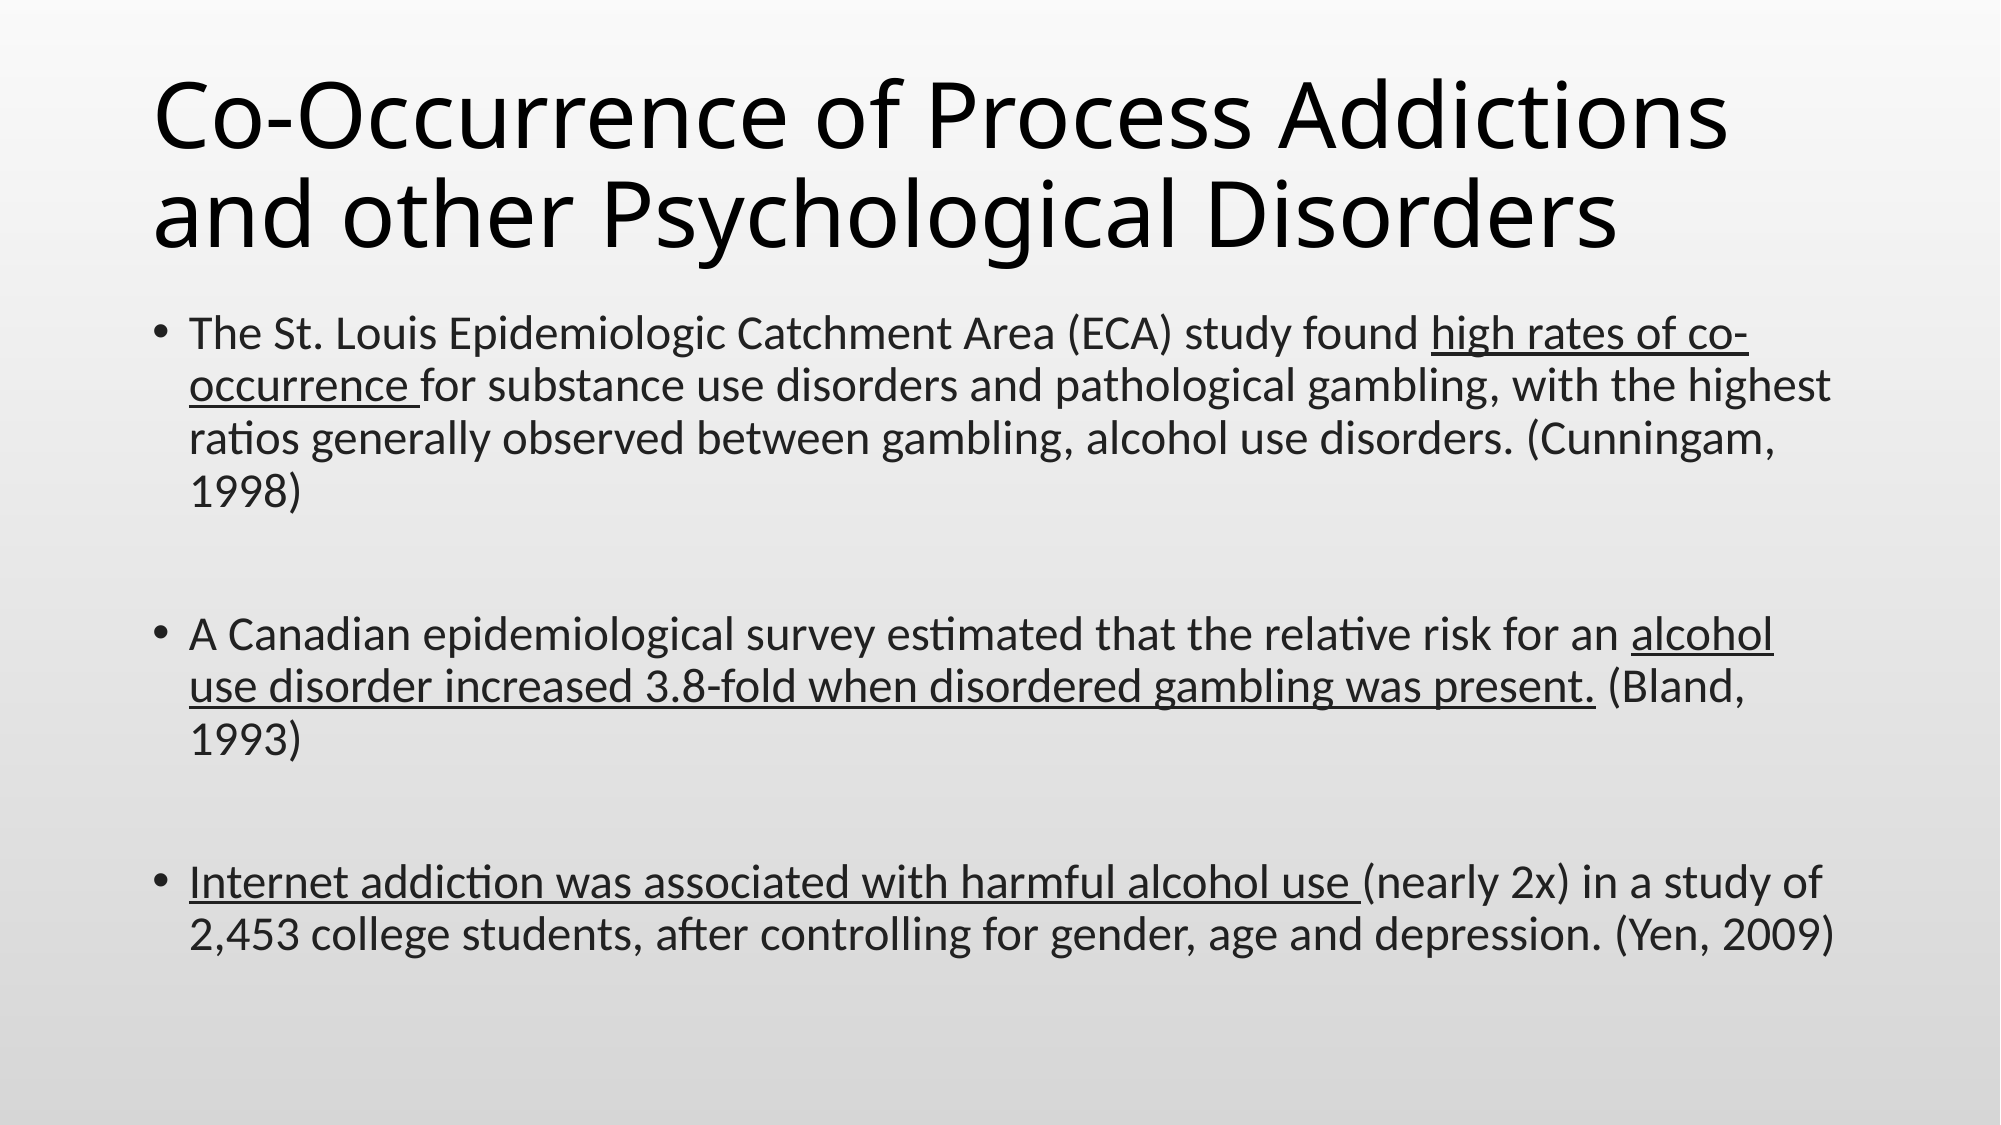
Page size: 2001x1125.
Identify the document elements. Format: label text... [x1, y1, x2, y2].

list The St. Louis Epidemiologic Catchment Area (ECA) study found high rates of co-occurrence for substance use disorders and pathological gambling, with the highest ratios generally observed between gambling, alcohol use disorders. (Cunningam, 1998) A Canadian epidemiological survey estimated that the relative risk for an alcohol use disorder increased 3.8-fold when disordered gambling was present. (Bland, 1993) Internet addiction was associated with harmful alcohol use (nearly 2x) in a study of 2,453 college students, after controlling for gender, age and depression. (Yen, 2009) [137, 299, 1863, 1014]
title Co-Occurrence of Process Addictions and other Psychological Disorders [137, 59, 1863, 278]
